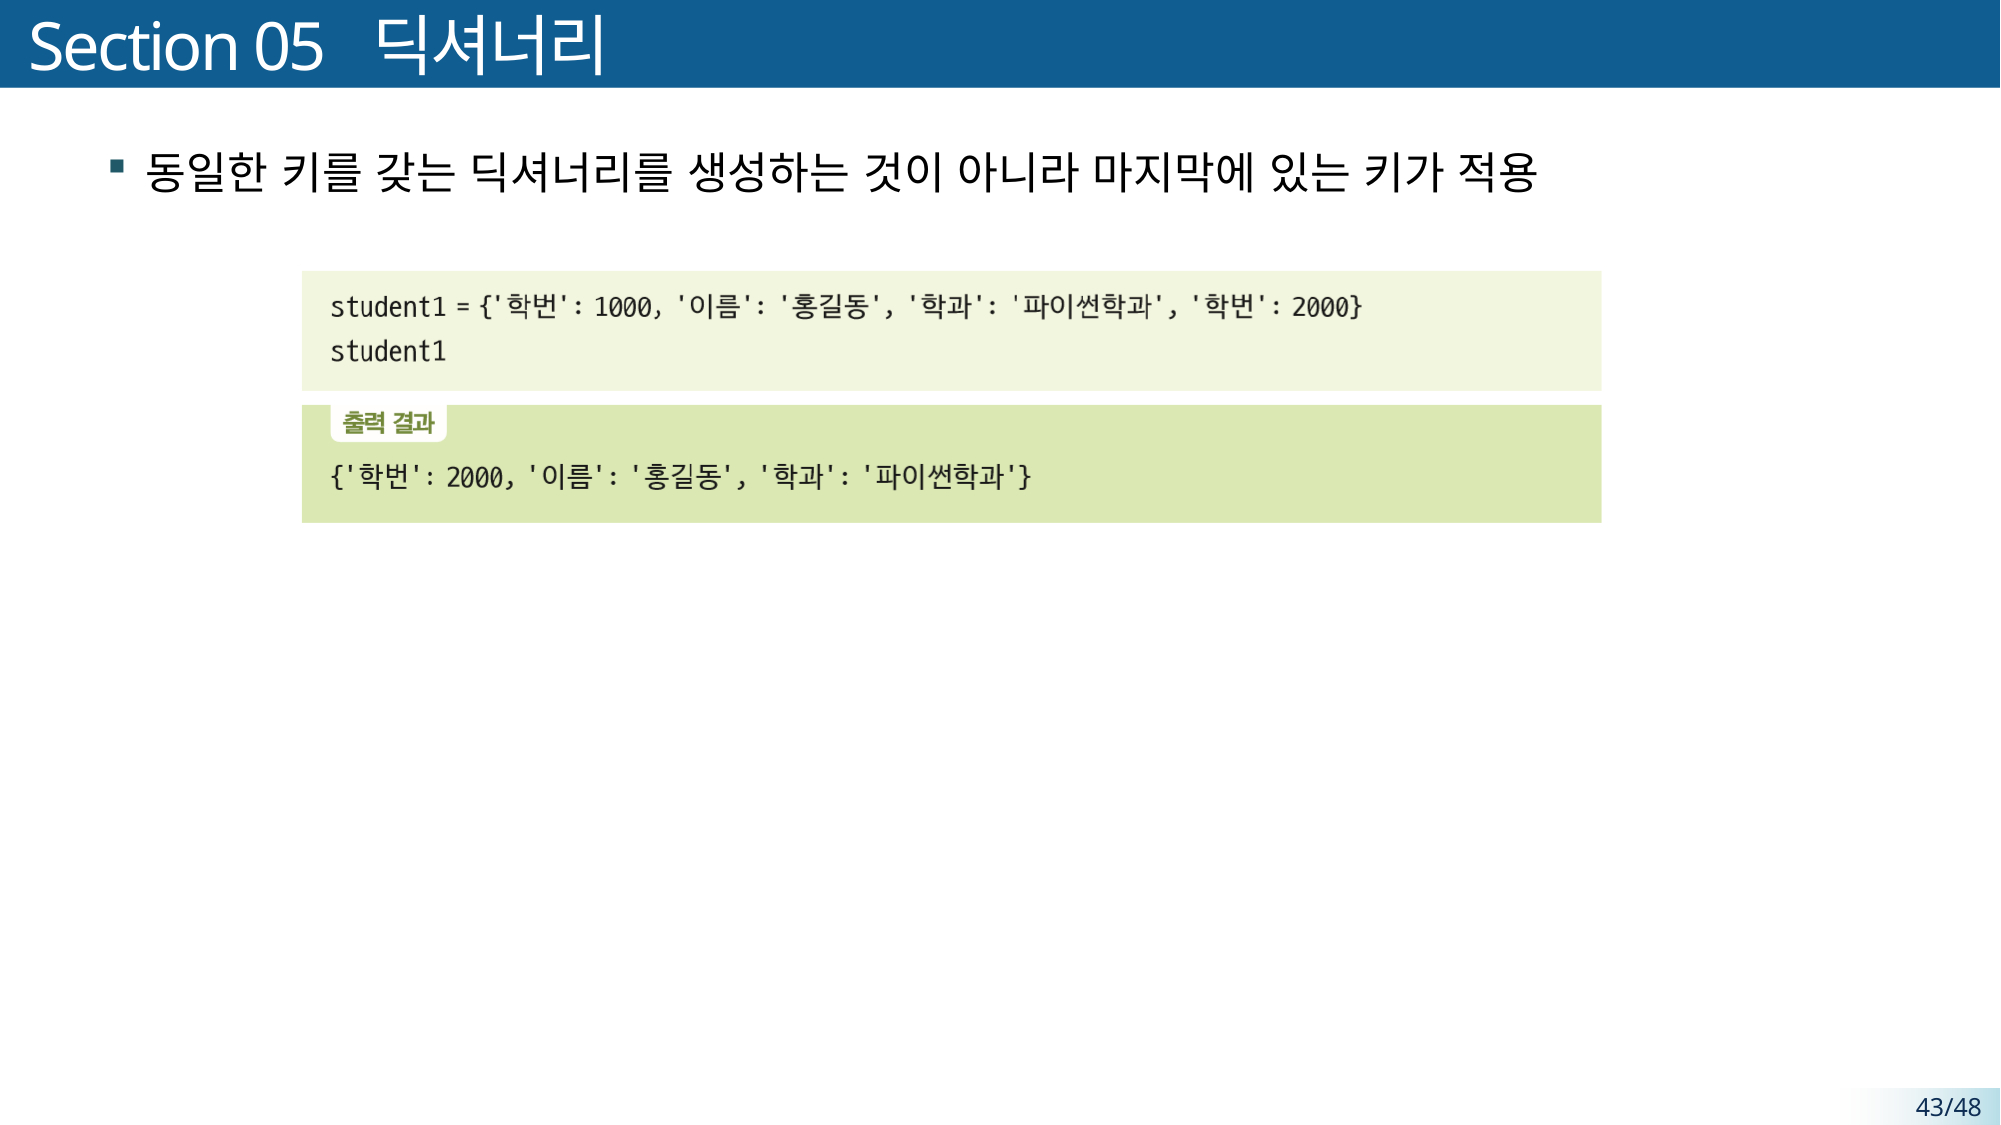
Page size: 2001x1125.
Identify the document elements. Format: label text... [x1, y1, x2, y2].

title Section 05 딕셔너리 [13, 4, 1717, 83]
picture [298, 266, 1605, 530]
list 동일한 키를 갖는 딕셔너리를 생성하는 것이 아니라 마지막에 있는 키가 적용 [13, 126, 1975, 1057]
